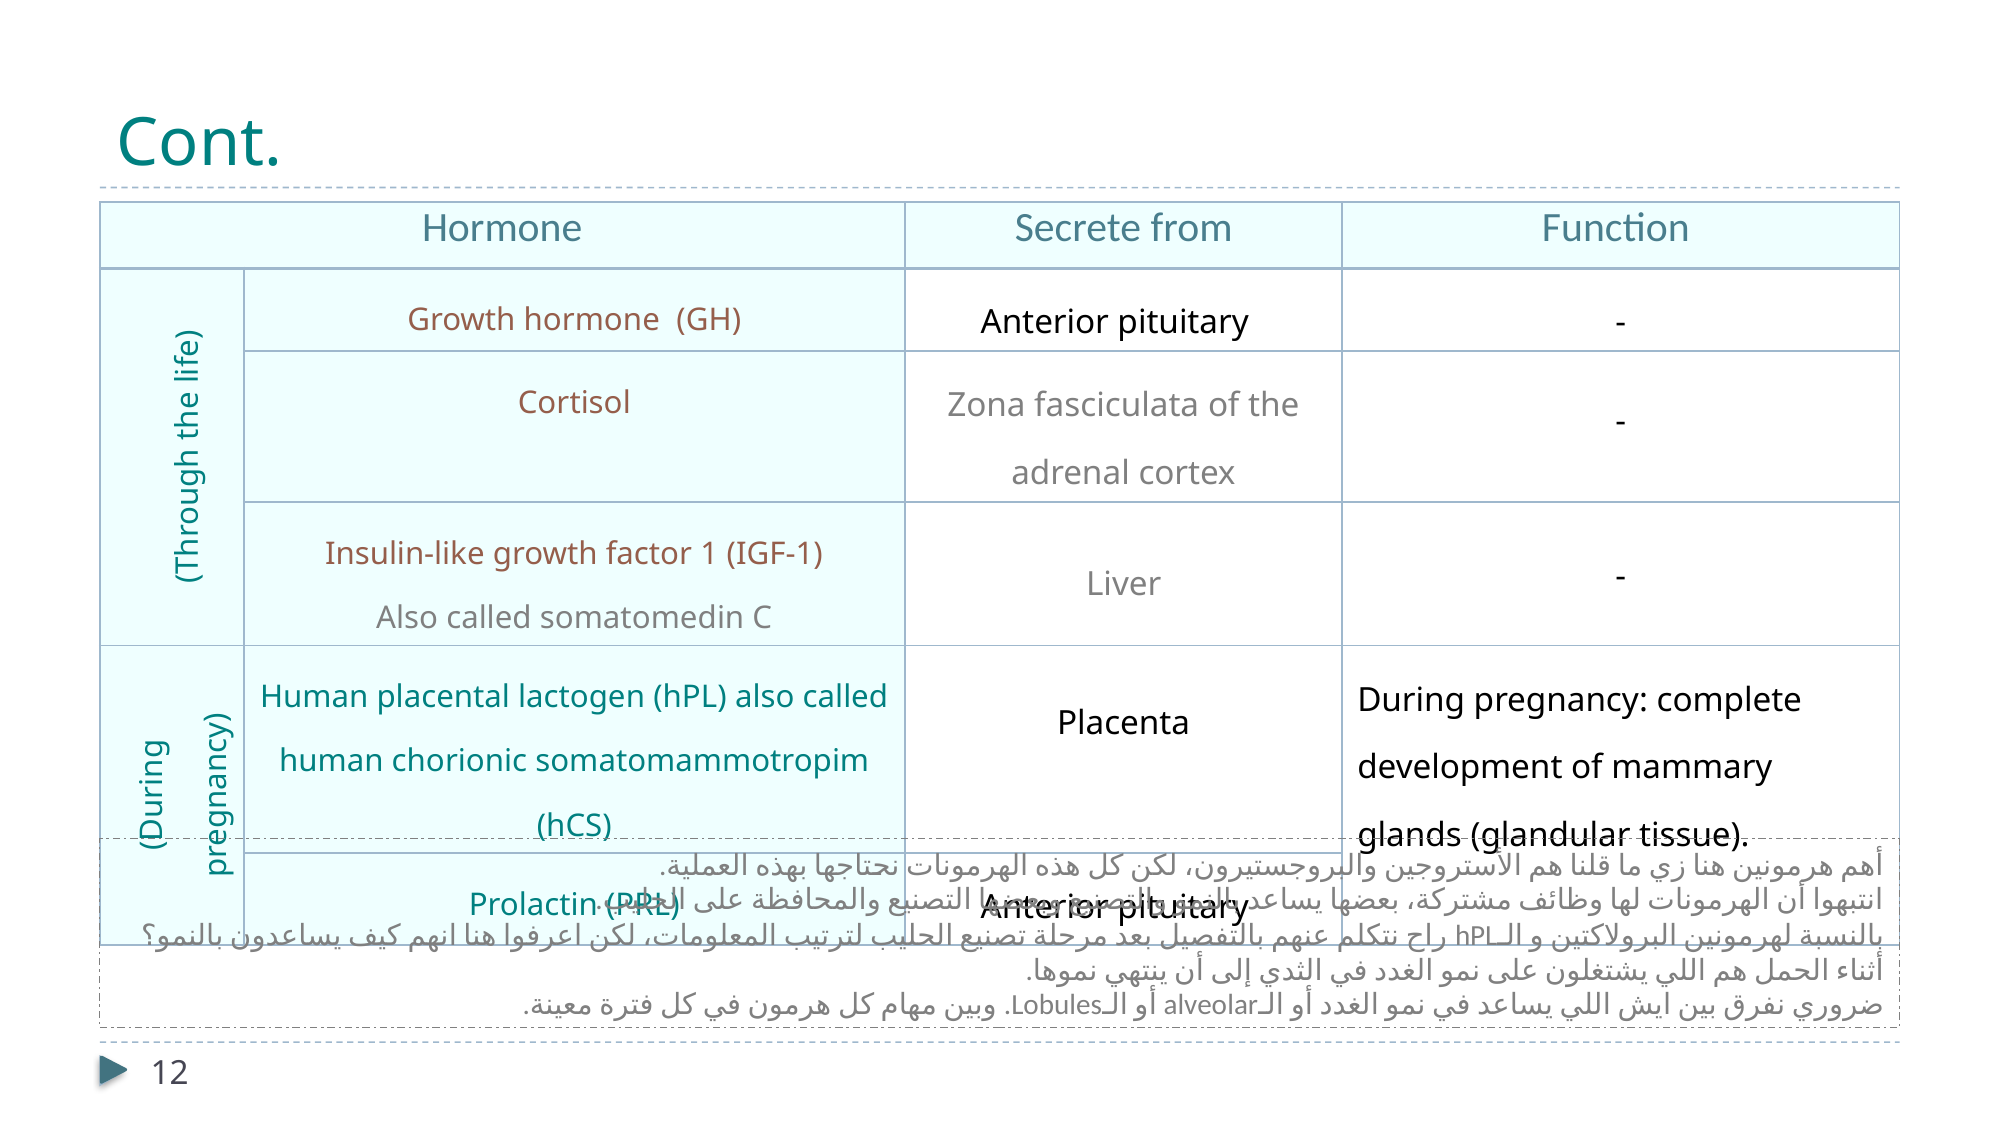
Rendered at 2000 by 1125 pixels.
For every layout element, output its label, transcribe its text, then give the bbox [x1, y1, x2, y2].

table_cell Anterior pituitary [906, 270, 1341, 350]
table_cell - [1343, 352, 1899, 501]
table_cell Zona fasciculata of the adrenal cortex [906, 352, 1341, 501]
table_cell During pregnancy: complete development of mammary glands (glandular tissue). [1343, 646, 1899, 838]
text_box [99, 1055, 128, 1084]
table_cell Liver [906, 503, 1341, 645]
table_cell - [1343, 270, 1899, 350]
table_header Hormone [101, 203, 904, 267]
text_box أهم هرمونين هنا زي ما قلنا هم الأستروجين والبروجستيرون، لكن كل هذه الهرمونات نحتاجها بهذه العملية. انتبهوا أن الهرمونات لها وظائف مشتركة، بعضها يساعد بالنمو والتصنيع وبعضها التصنيع والمحافظة على الحليب. بالنسبة لهرمونين البرولاكتين و الـhPL راح نتكلم عنهم بالتفصيل بعد مرحلة تصنيع الحليب لترتيب المعلومات، لكن اعرفوا هنا انهم كيف يساعدون بالنمو؟ أثناء الحمل هم اللي يشتغلون على نمو الغدد في الثدي إلى أن ينتهي نموها. ضروري نفرق بين ايش اللي يساعد في نمو الغدد أو الـalveolar أو الـLobules. وبين مهام كل هرمون في كل فترة معينة. [99, 838, 1900, 1028]
table_cell Placenta [906, 646, 1341, 838]
table_header Function [1343, 203, 1899, 267]
table_cell (During pregnancy) [101, 646, 243, 838]
table_cell Growth hormone (GH) [245, 270, 904, 350]
table_cell Insulin-like growth factor 1 (IGF-1) Also called somatomedin C [245, 503, 904, 645]
table_header Secrete from [906, 203, 1341, 267]
table_cell Human placental lactogen (hPL) also called human chorionic somatomammotropim (hCS) [245, 646, 904, 838]
slide_number 12 [133, 1042, 568, 1103]
title Cont. [99, 24, 1900, 188]
table_cell (Through the life) [101, 270, 243, 645]
table_cell - [1343, 503, 1899, 645]
table_cell Cortisol [245, 352, 904, 501]
